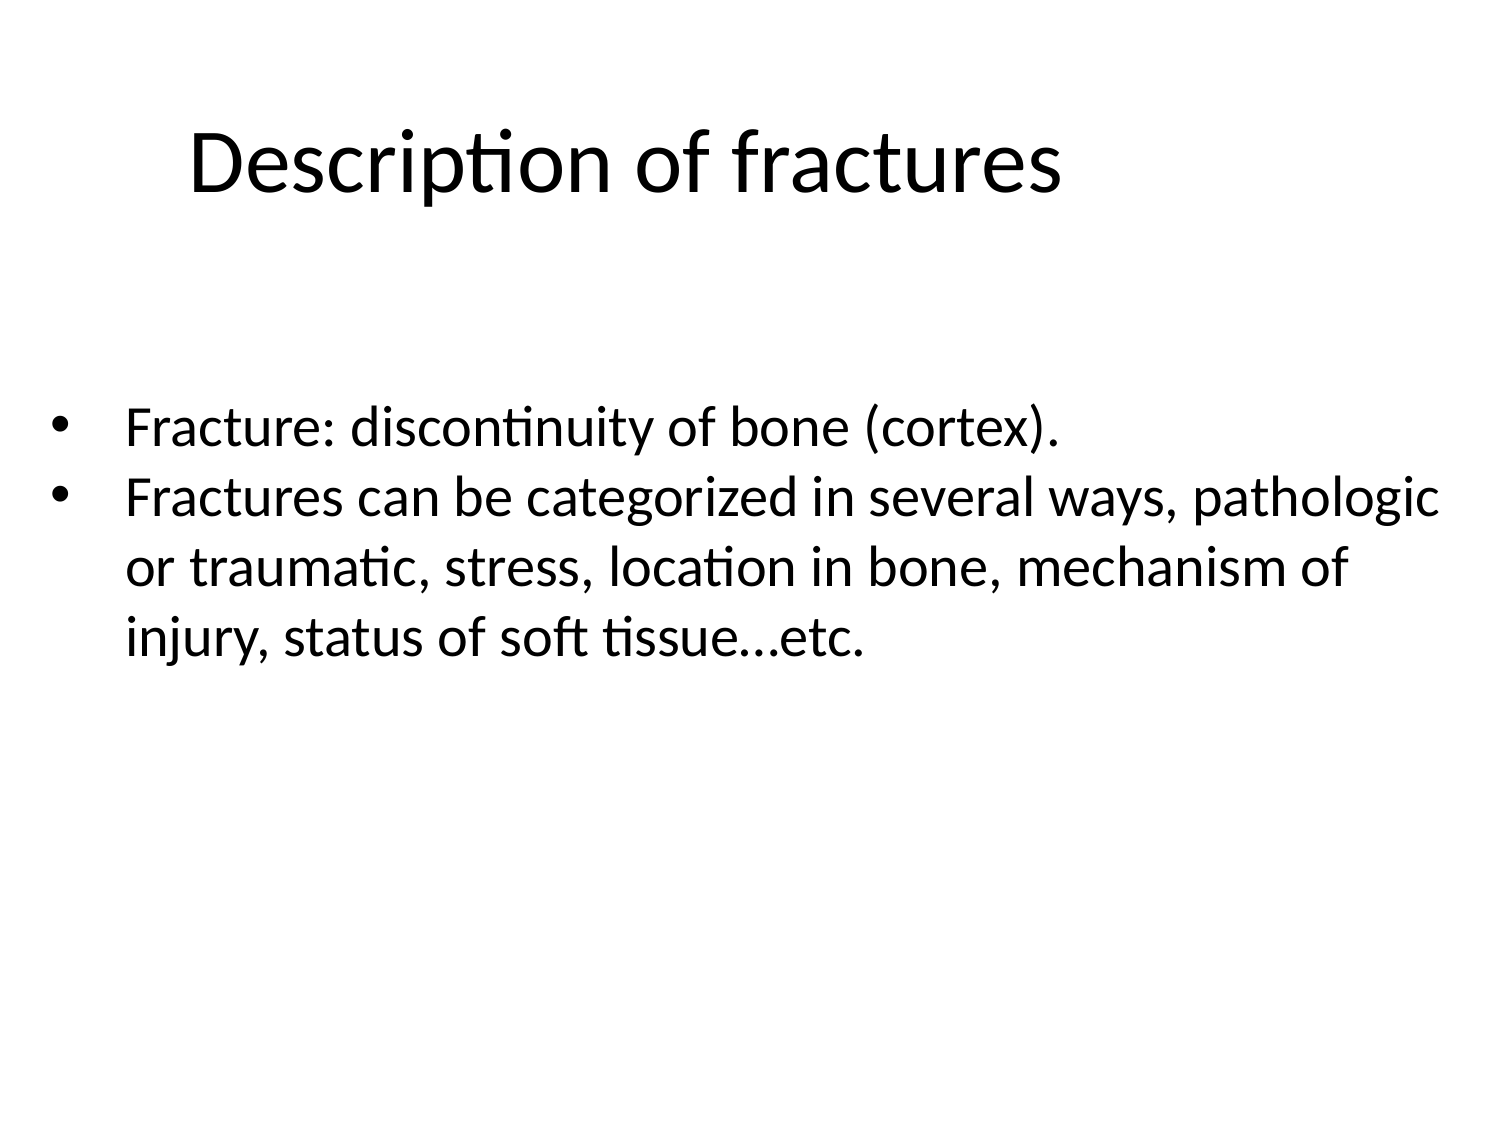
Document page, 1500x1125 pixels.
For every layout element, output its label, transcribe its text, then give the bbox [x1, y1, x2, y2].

list Fracture: discontinuity of bone (cortex). Fractures can be categorized in several ways, pathologic or traumatic, stress, location in bone, mechanism of injury, status of soft tissue…etc. [50, 343, 1469, 672]
title Description of fractures [188, 101, 1468, 252]
